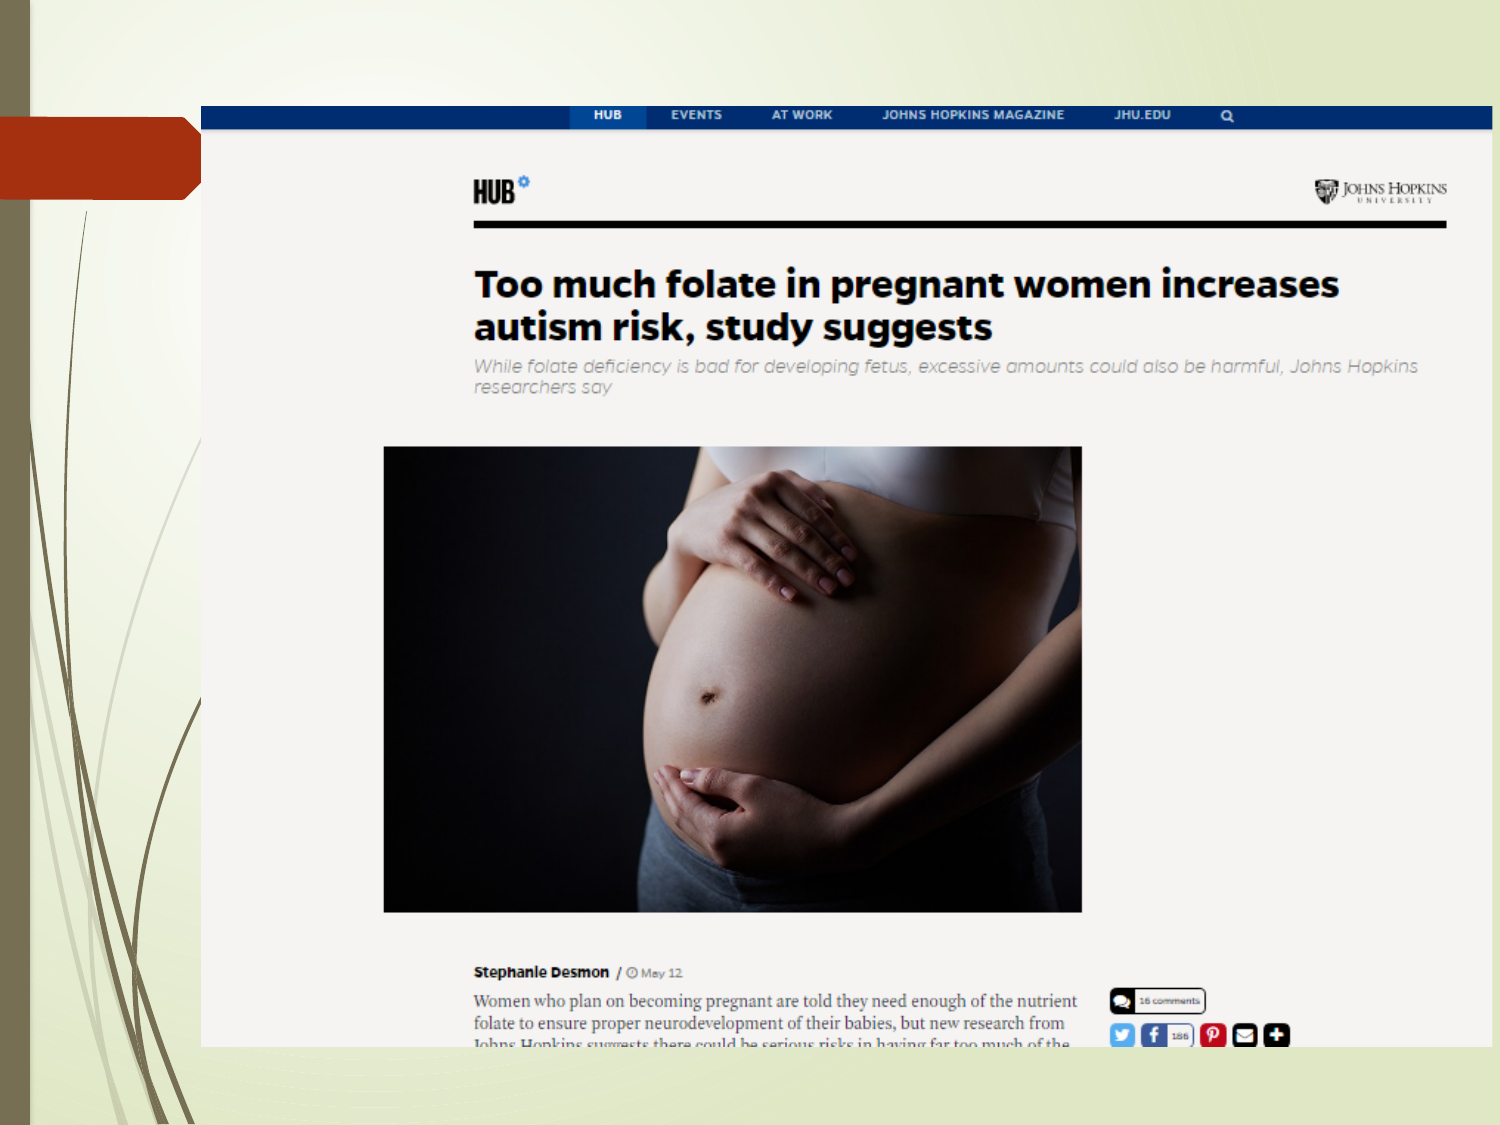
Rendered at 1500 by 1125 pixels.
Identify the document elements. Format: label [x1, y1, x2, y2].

picture [200, 106, 1493, 1047]
